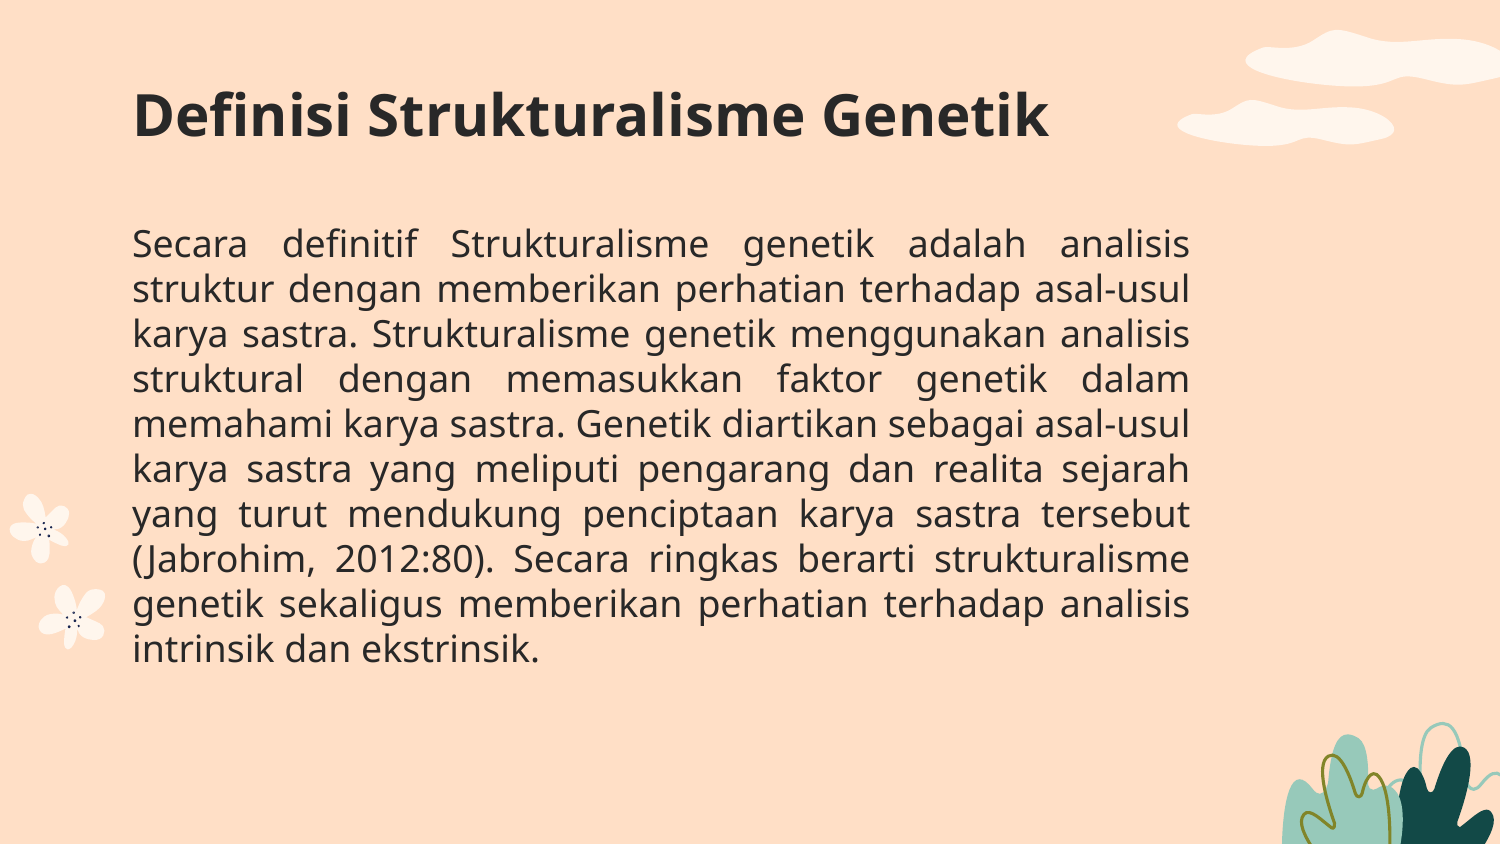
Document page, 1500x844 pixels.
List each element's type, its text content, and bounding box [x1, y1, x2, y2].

title Definisi Strukturalisme Genetik [116, 63, 1076, 188]
list Secara definitif Strukturalisme genetik adalah analisis struktur dengan memberikan perhatian terhadap asal-usul karya sastra. Strukturalisme genetik menggunakan analisis struktural dengan memasukkan faktor genetik dalam memahami karya sastra. Genetik diartikan sebagai asal-usul karya sastra yang meliputi pengarang dan realita sejarah yang turut mendukung penciptaan karya sastra tersebut (Jabrohim, 2012:80). Secara ringkas berarti strukturalisme genetik sekaligus memberikan perhatian terhadap analisis intrinsik dan ekstrinsik. [116, 204, 1207, 611]
